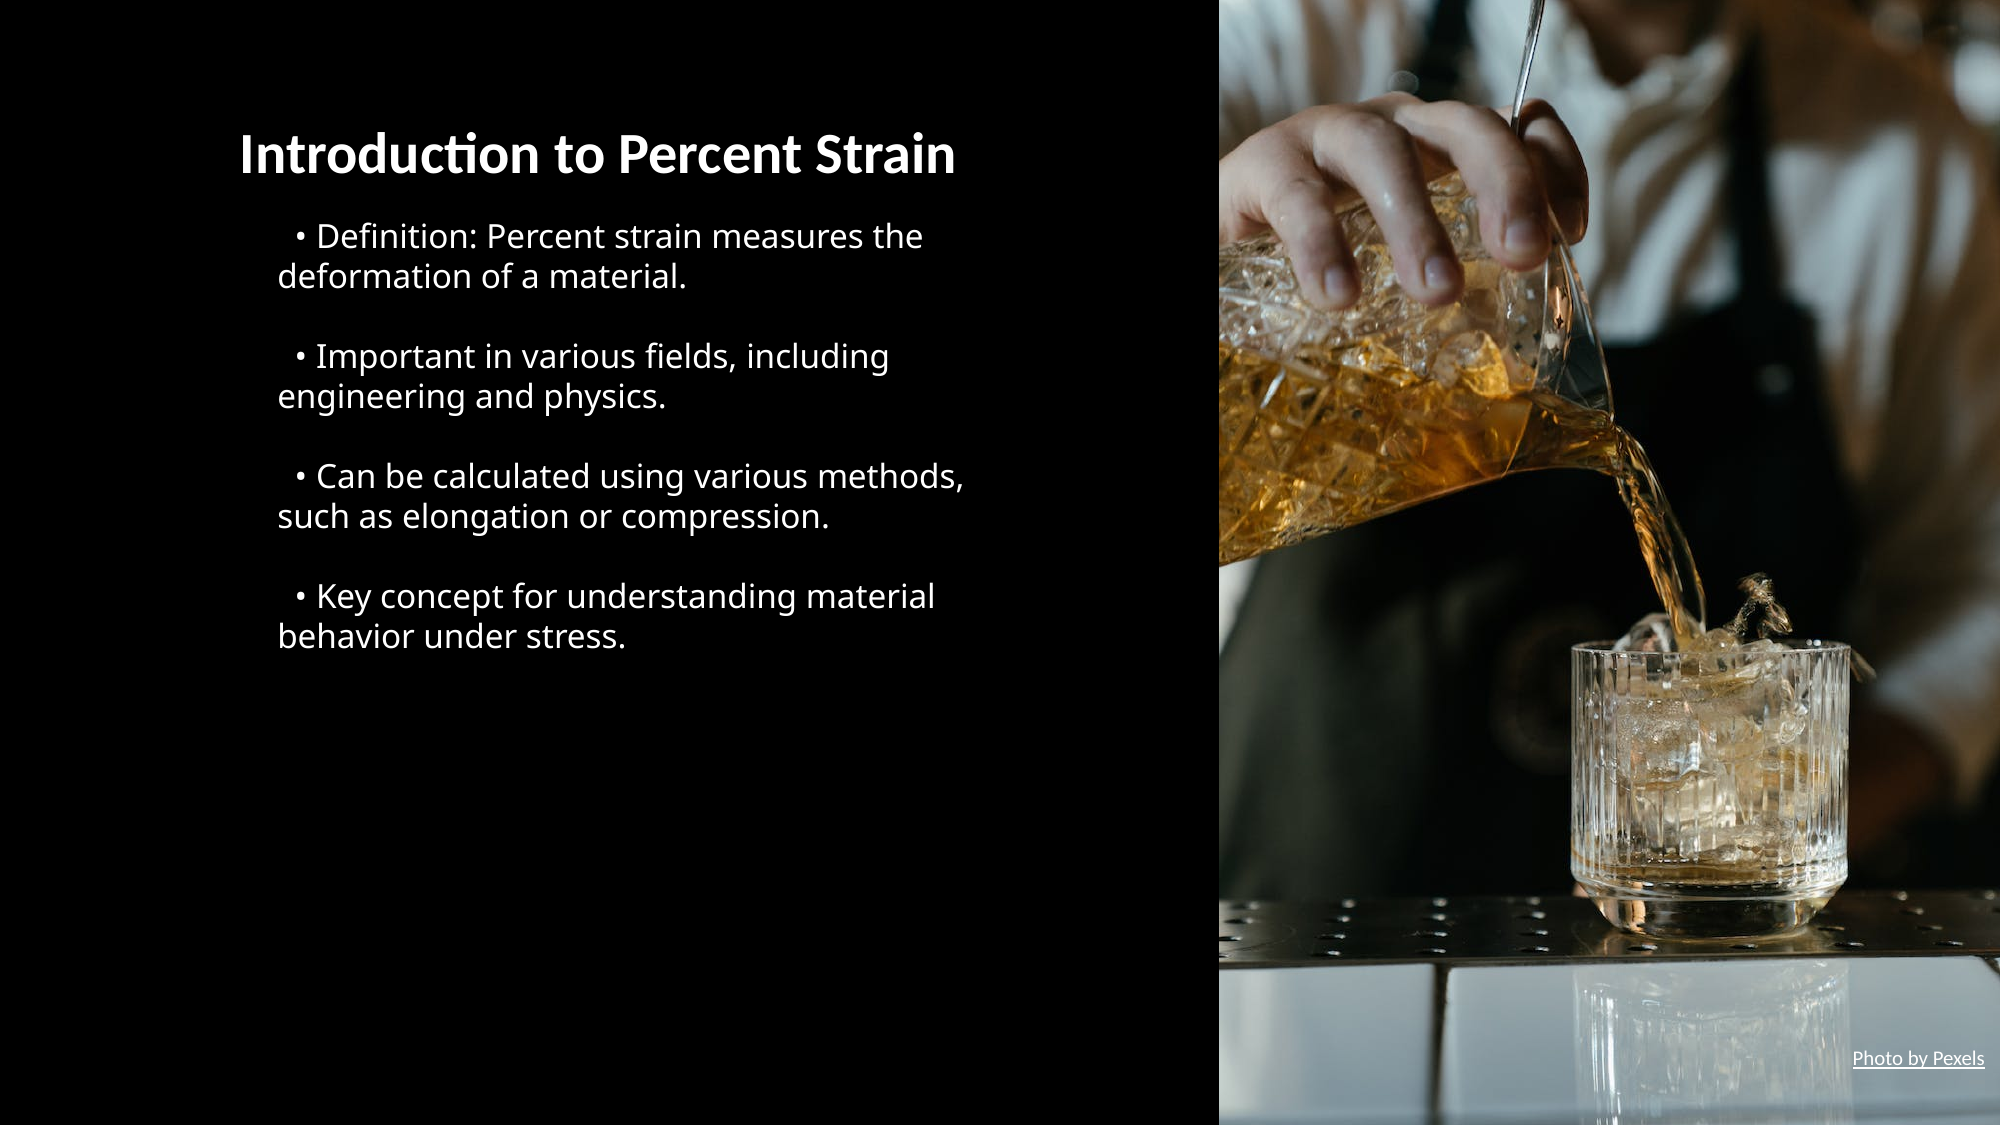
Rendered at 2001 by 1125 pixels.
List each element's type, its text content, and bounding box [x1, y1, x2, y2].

text_box • Can be calculated using various methods, such as elongation or compression. [262, 457, 1013, 533]
text_box • Definition: Percent strain measures the deformation of a material. [262, 217, 1013, 293]
text_box • Key concept for understanding material behavior under stress. [262, 577, 1013, 653]
picture [1219, 0, 2000, 1125]
text_box • Important in various fields, including engineering and physics. [262, 337, 1013, 413]
text_box Introduction to Percent Strain [225, 112, 1219, 188]
